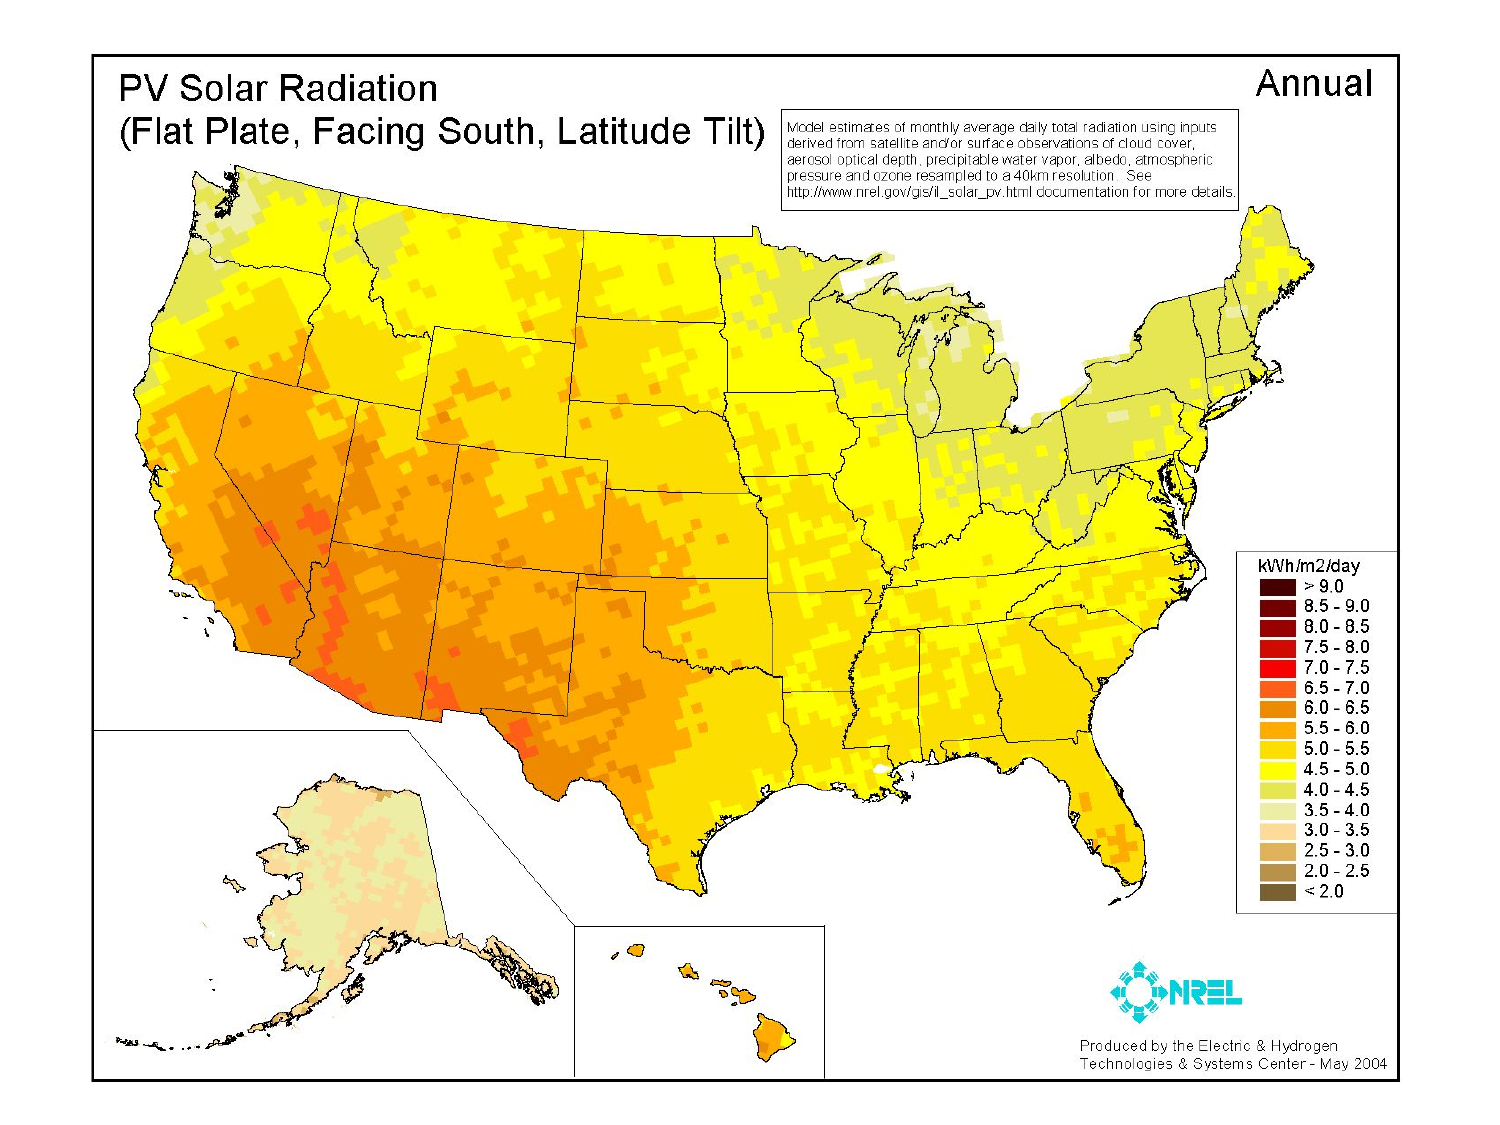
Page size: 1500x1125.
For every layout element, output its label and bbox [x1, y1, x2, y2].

picture [74, 49, 1413, 1088]
